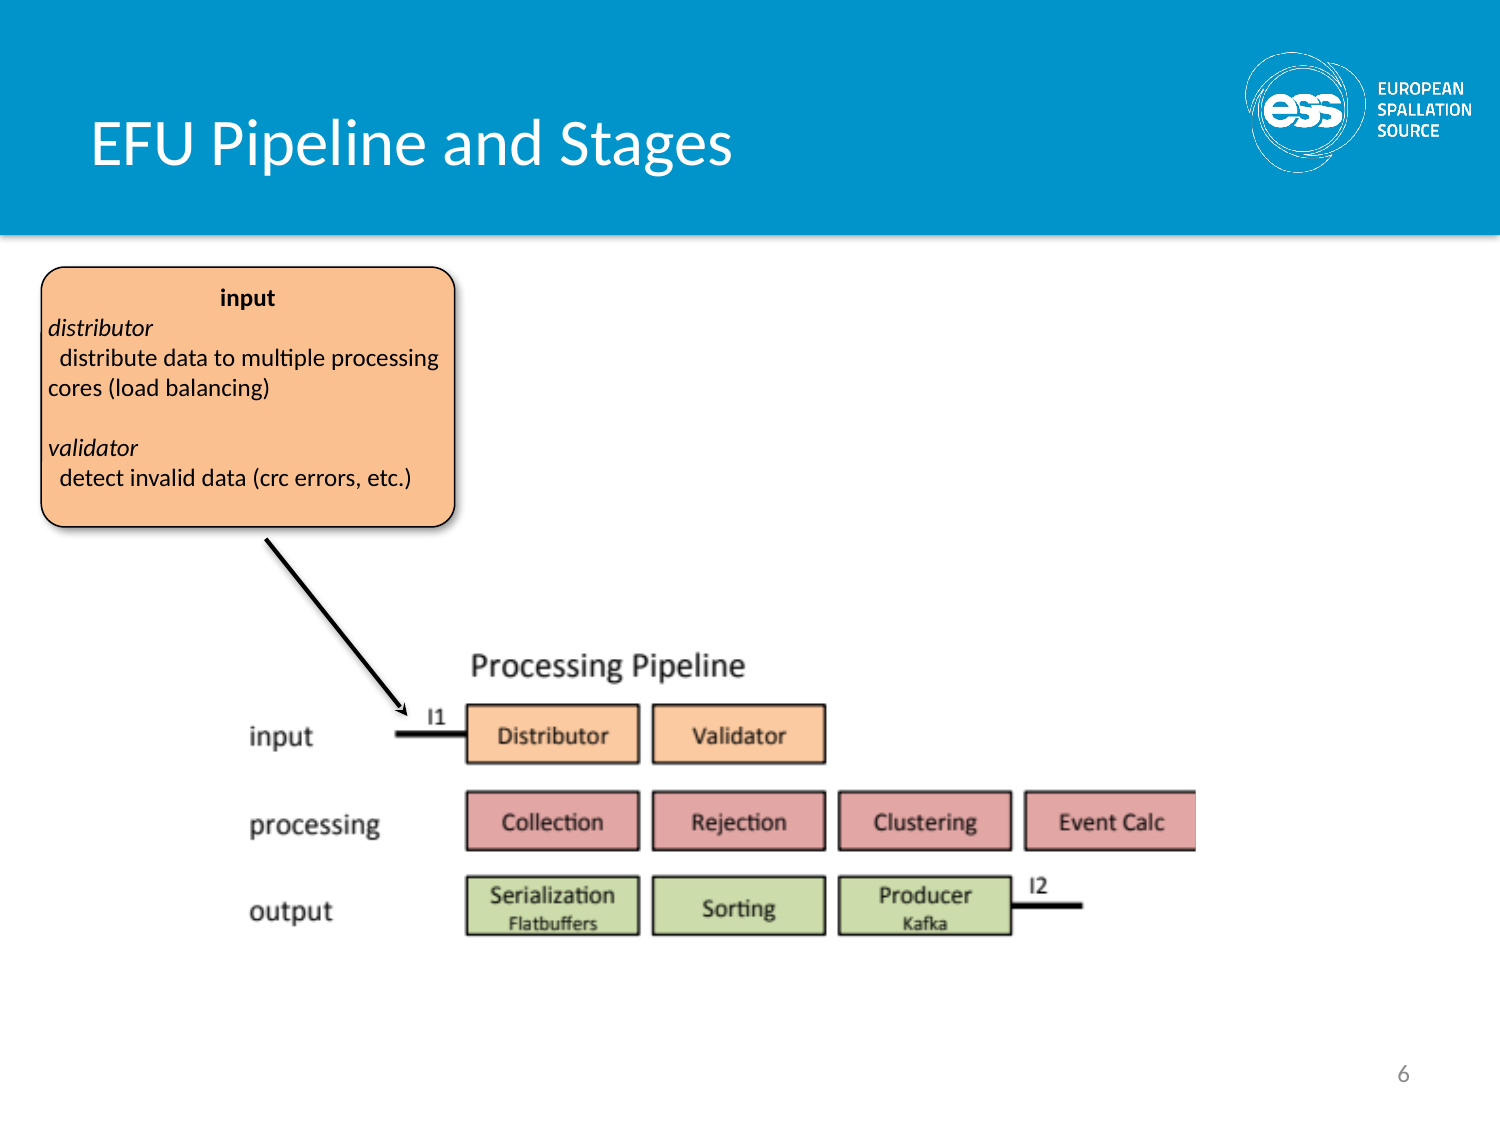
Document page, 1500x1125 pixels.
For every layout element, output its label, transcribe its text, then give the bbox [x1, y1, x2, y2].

picture [1264, 94, 1342, 127]
picture [1379, 83, 1385, 94]
title EFU Pipeline and Stages [75, 45, 1247, 233]
picture [229, 633, 1196, 938]
picture [1454, 83, 1458, 94]
text_box input distributor distribute data to multiple processing cores (load balancing) validator detect invalid data (crc errors, etc.) [40, 266, 456, 528]
picture [1398, 109, 1406, 115]
slide_number 6 [1074, 1042, 1425, 1103]
picture [1422, 125, 1428, 134]
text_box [265, 538, 408, 631]
picture [1409, 104, 1415, 115]
picture [1418, 104, 1423, 115]
picture [1400, 83, 1407, 94]
picture [1389, 104, 1393, 115]
picture [1423, 83, 1430, 94]
picture [1443, 86, 1450, 93]
picture [1432, 125, 1438, 136]
picture [1436, 104, 1444, 115]
